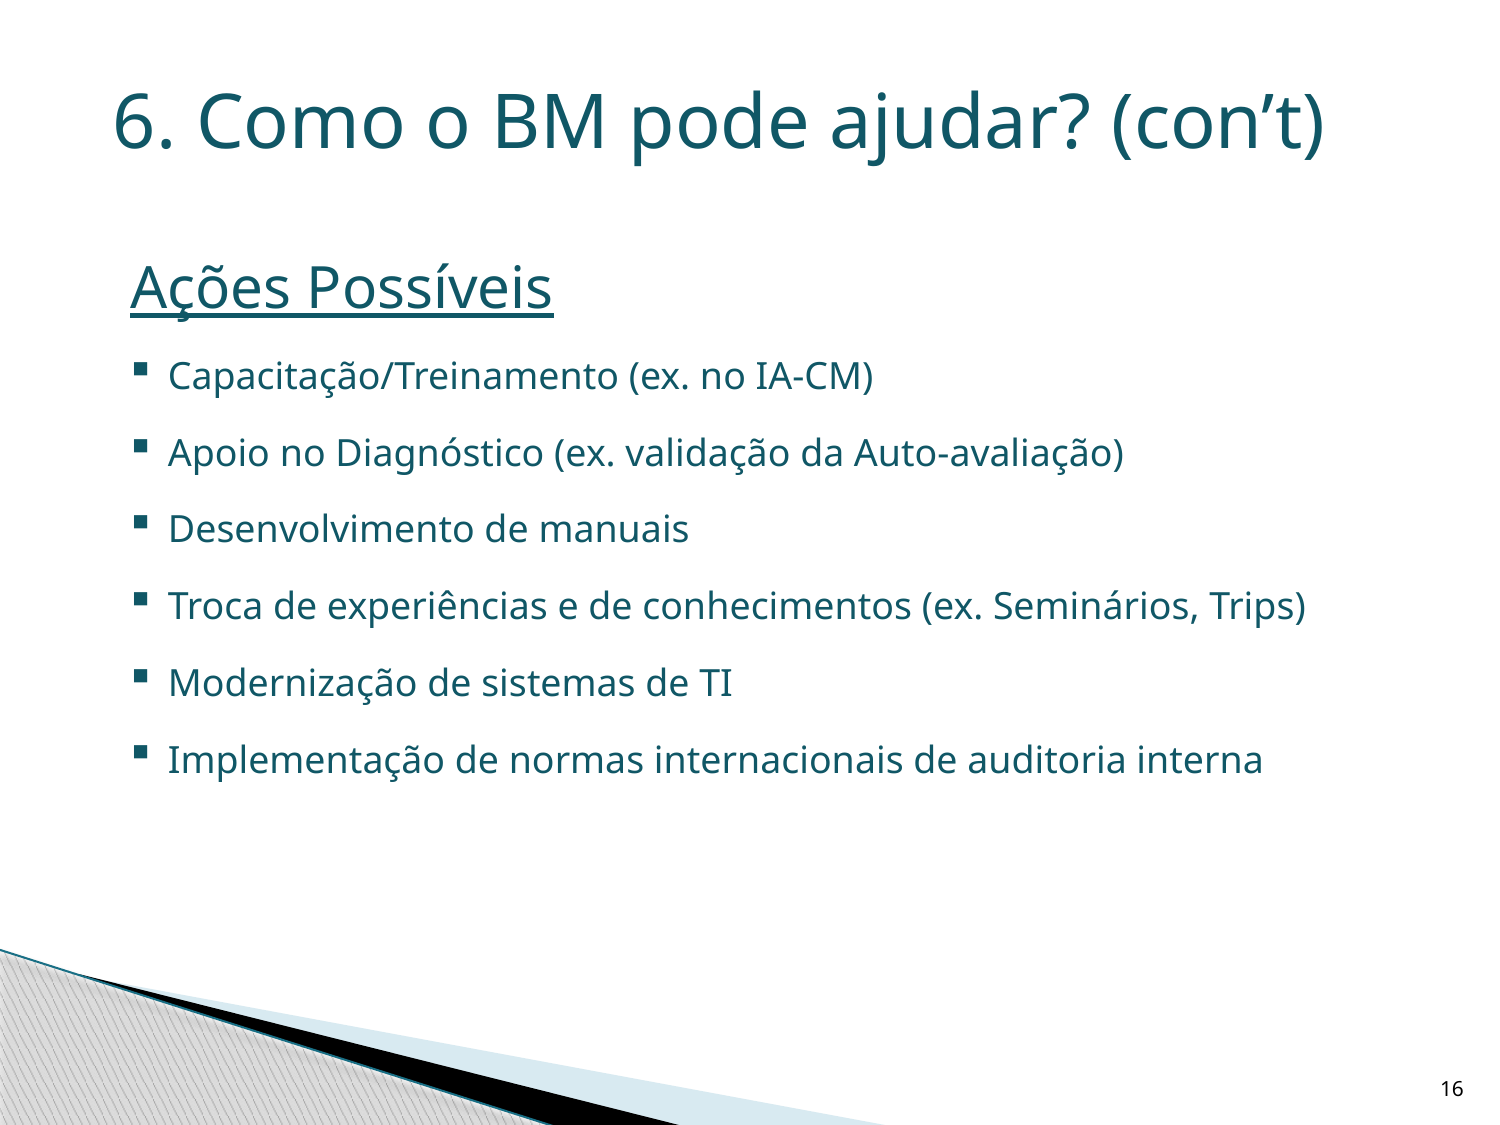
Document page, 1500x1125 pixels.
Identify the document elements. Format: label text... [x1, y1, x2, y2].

slide_number 16 [1418, 1051, 1479, 1112]
text_box Ações Possíveis Capacitação/Treinamento (ex. no IA-CM) Apoio no Diagnóstico (ex. validação da Auto-avaliação) Desenvolvimento de manuais Troca de experiências e de conhecimentos (ex. Seminários, Trips) Modernização de sistemas de TI Implementação de normas internacionais de auditoria interna [74, 242, 1425, 986]
text_box 6. Como o BM pode ajudar? (con’t) [98, 65, 1416, 172]
